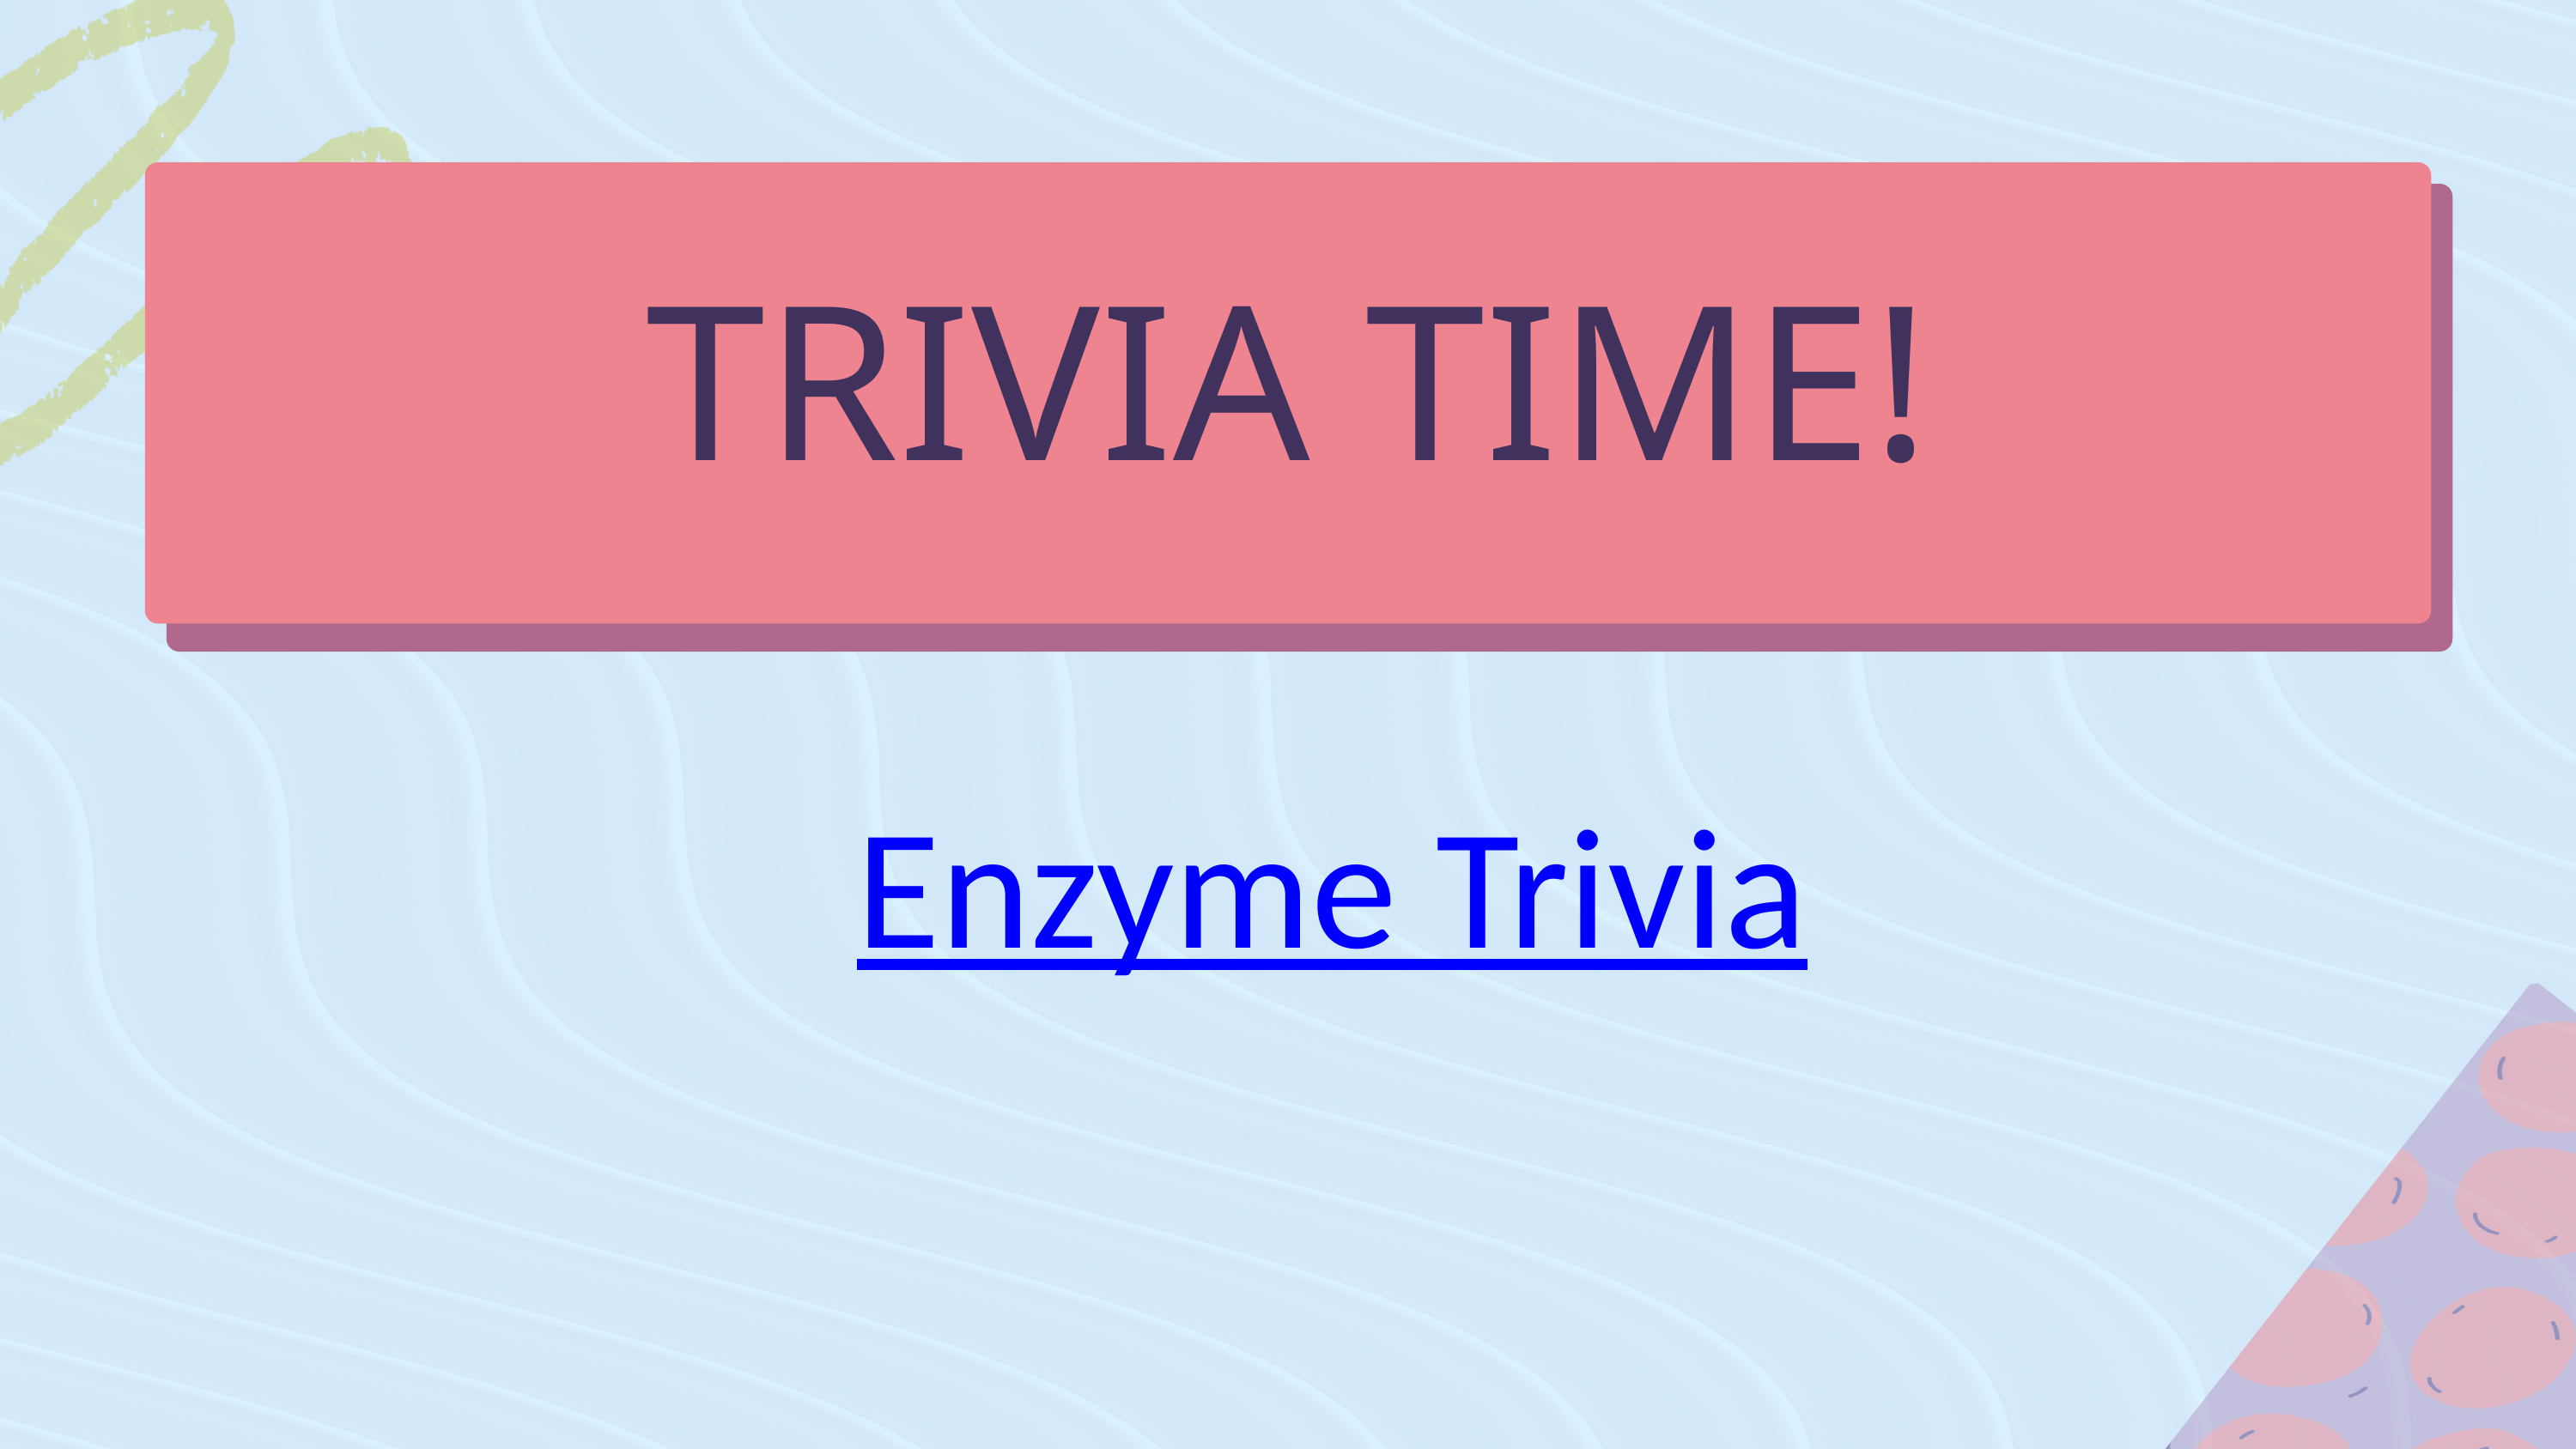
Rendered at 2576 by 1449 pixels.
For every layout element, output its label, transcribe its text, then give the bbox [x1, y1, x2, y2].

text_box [144, 161, 2432, 624]
text_box [2165, 979, 2576, 1449]
text_box [0, 0, 578, 530]
text_box [0, 0, 2576, 1449]
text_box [166, 183, 2453, 652]
text_box Enzyme Trivia [735, 769, 1929, 989]
